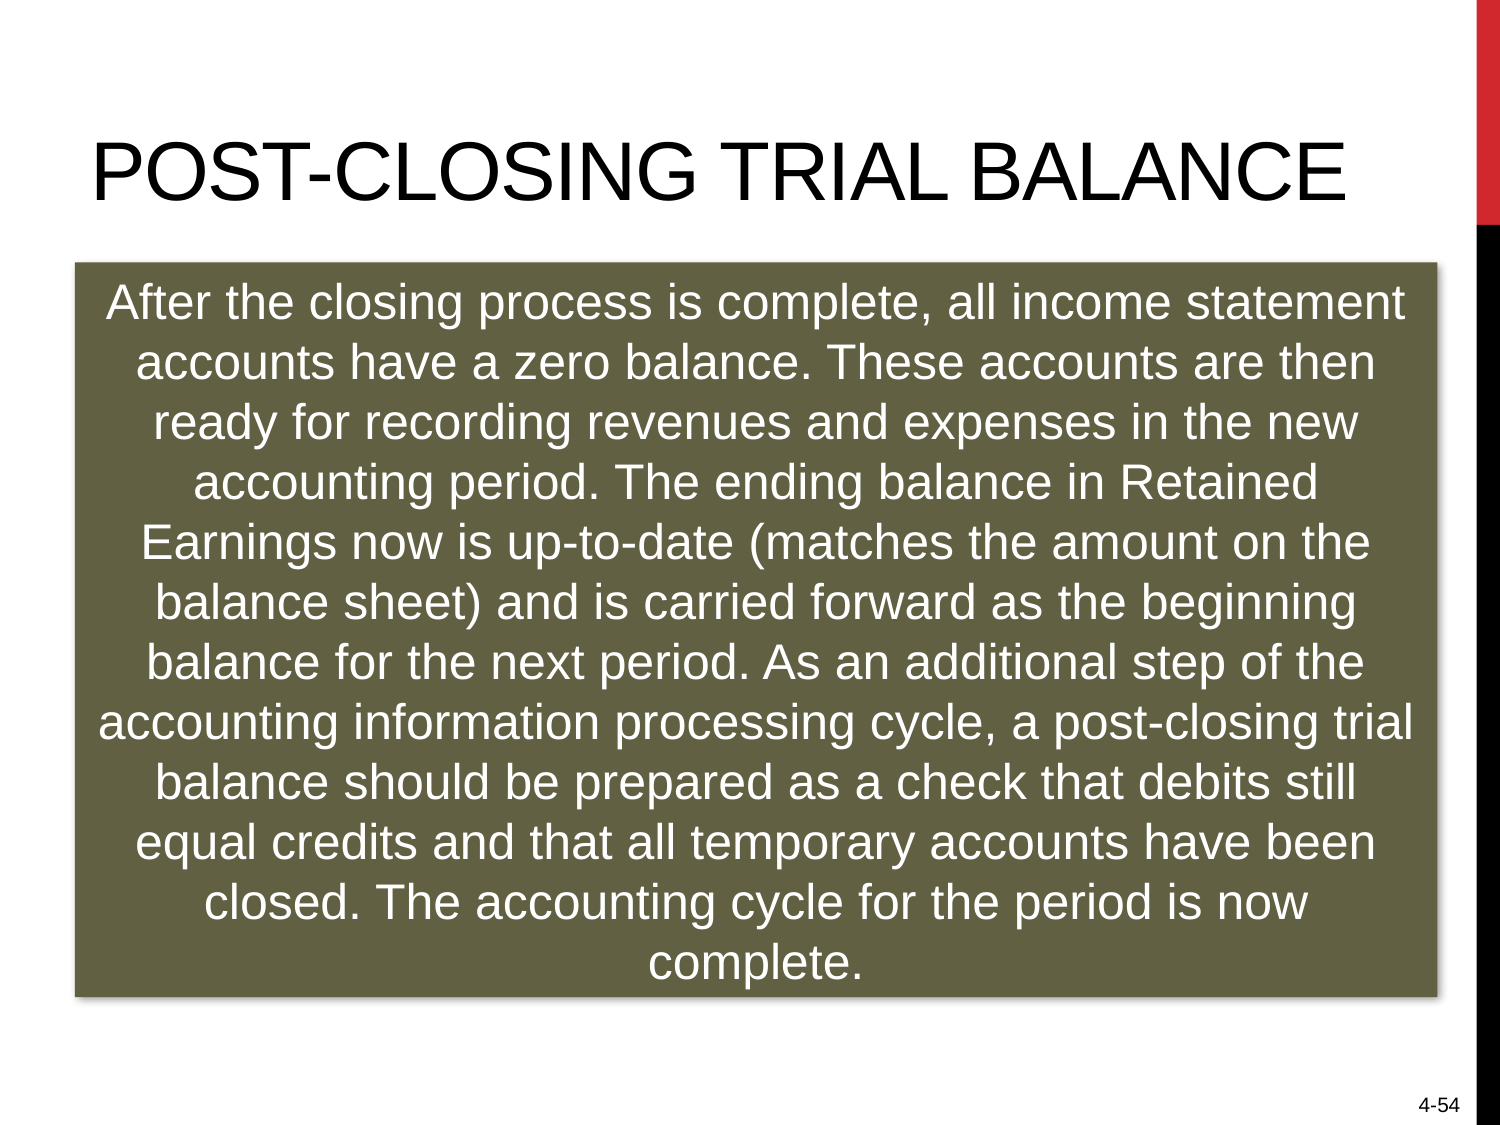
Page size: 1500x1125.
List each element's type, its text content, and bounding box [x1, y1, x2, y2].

text_box After the closing process is complete, all income statement accounts have a zero balance. These accounts are then ready for recording revenues and expenses in the new accounting period. The ending balance in Retained Earnings now is up-to-date (matches the amount on the balance sheet) and is carried forward as the beginning balance for the next period. As an additional step of the accounting information processing cycle, a post-closing trial balance should be prepared as a check that debits still equal credits and that all temporary accounts have been closed. The accounting cycle for the period is now complete. [74, 262, 1438, 998]
text_box 4-54 [1187, 1084, 1475, 1125]
title Post-Closing Trial Balance [75, 0, 1450, 225]
